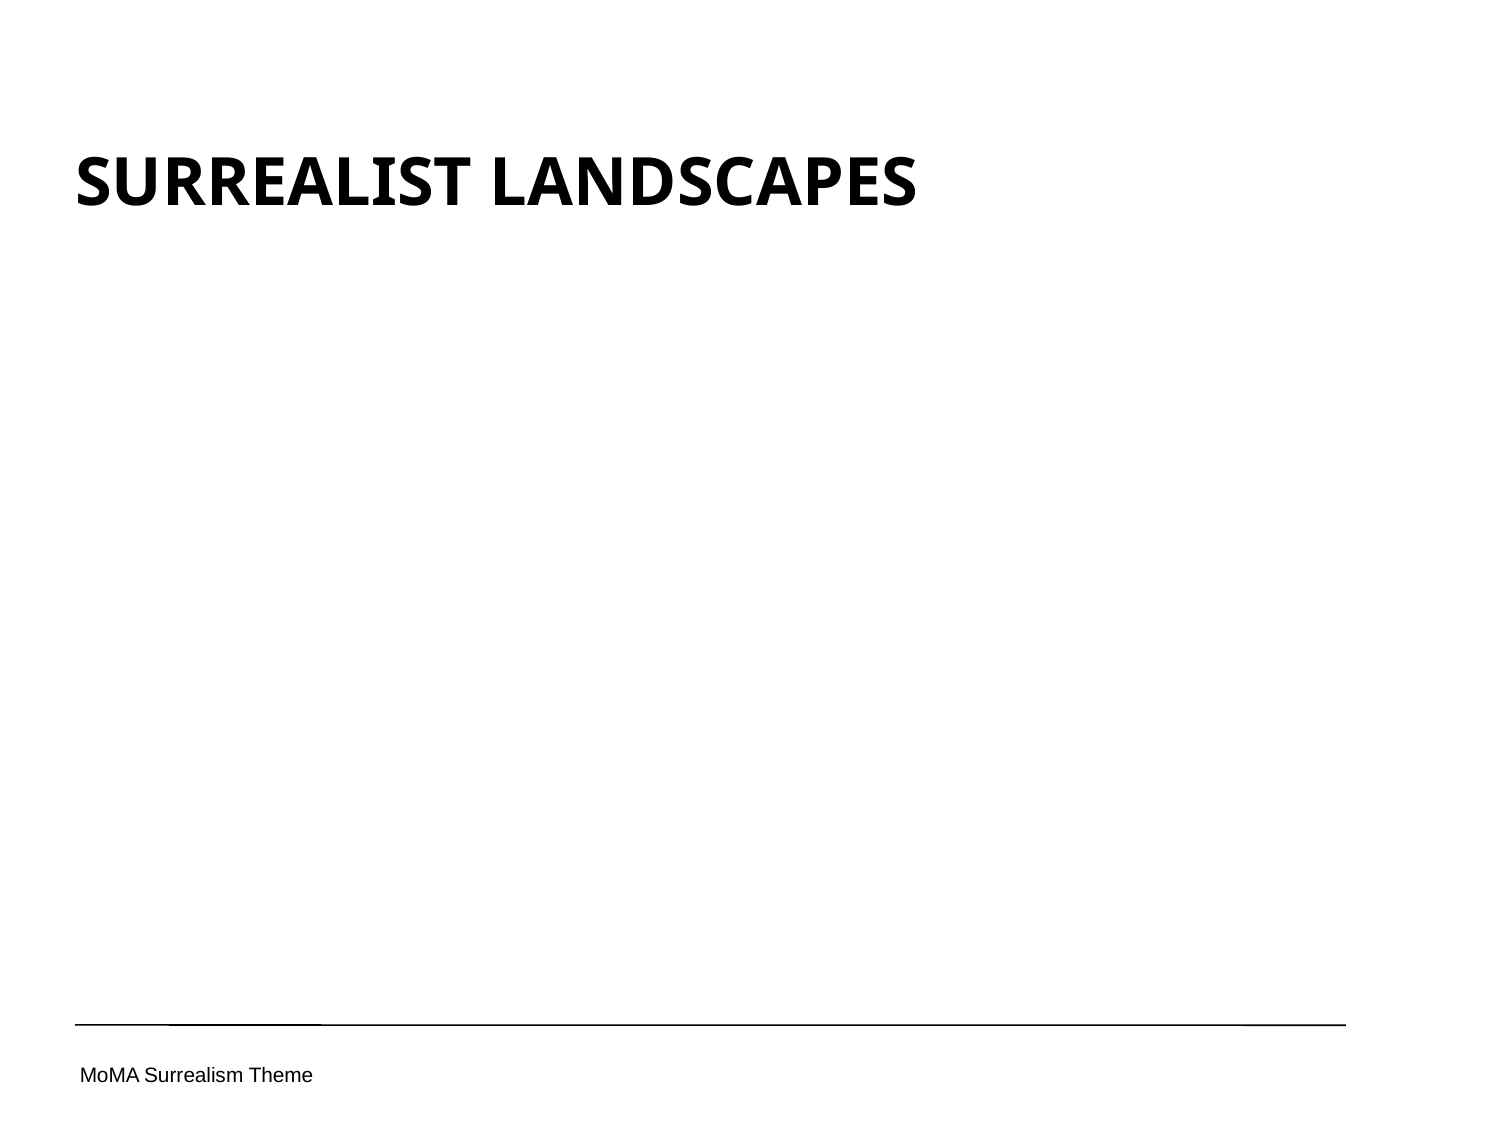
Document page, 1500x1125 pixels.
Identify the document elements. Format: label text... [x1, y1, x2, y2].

text_box MoMA Surrealism Theme [65, 1054, 513, 1098]
text_box SURREALIST LANDSCAPES [75, 137, 1345, 219]
